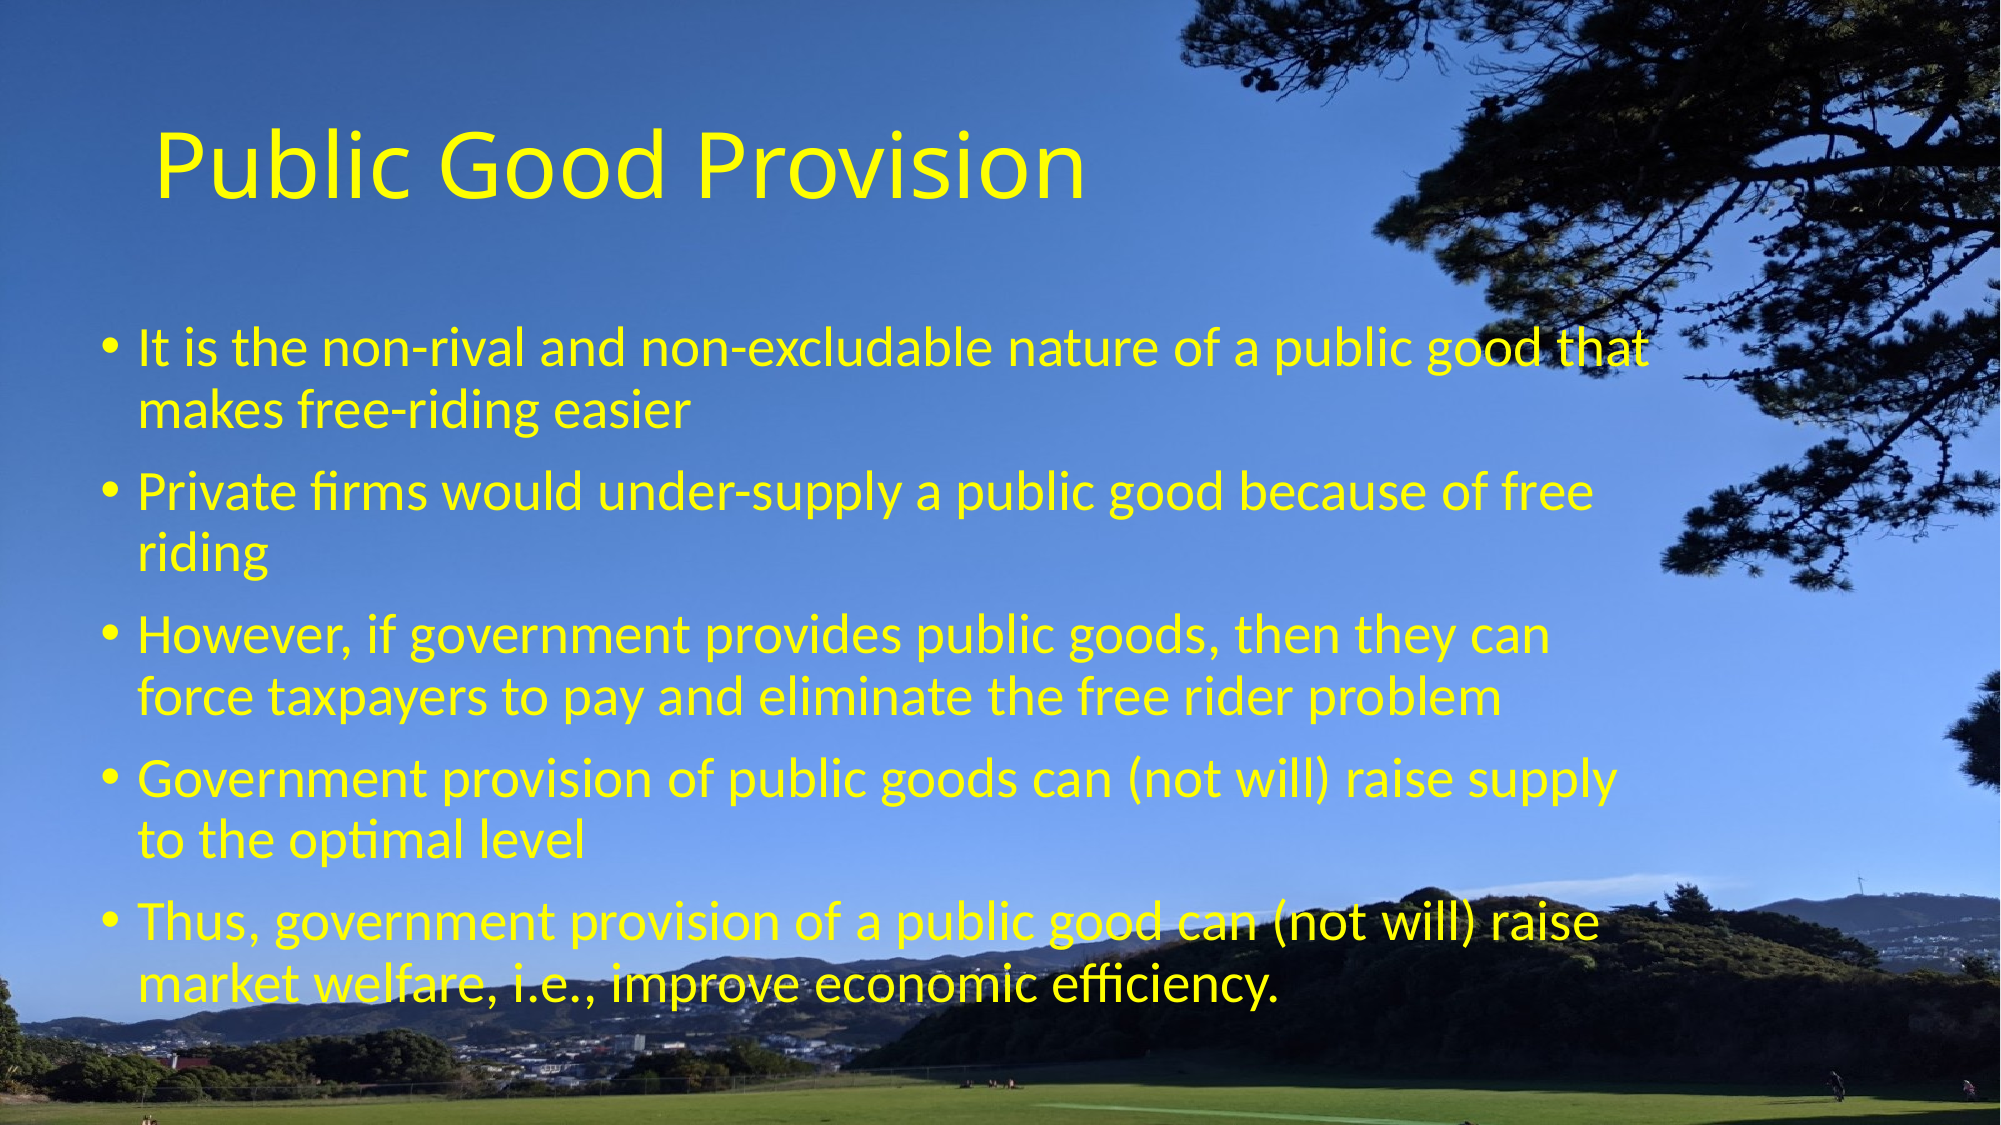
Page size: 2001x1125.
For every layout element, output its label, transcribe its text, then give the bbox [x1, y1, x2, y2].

picture [0, 0, 2001, 1125]
list It is the non-rival and non-excludable nature of a public good that makes free-riding easier Private firms would under-supply a public good because of free riding However, if government provides public goods, then they can force taxpayers to pay and eliminate the free rider problem Government provision of public goods can (not will) raise supply to the optimal level Thus, government provision of a public good can (not will) raise market welfare, i.e., improve economic efficiency. [85, 309, 1684, 1024]
title Public Good Provision [137, 59, 1863, 278]
